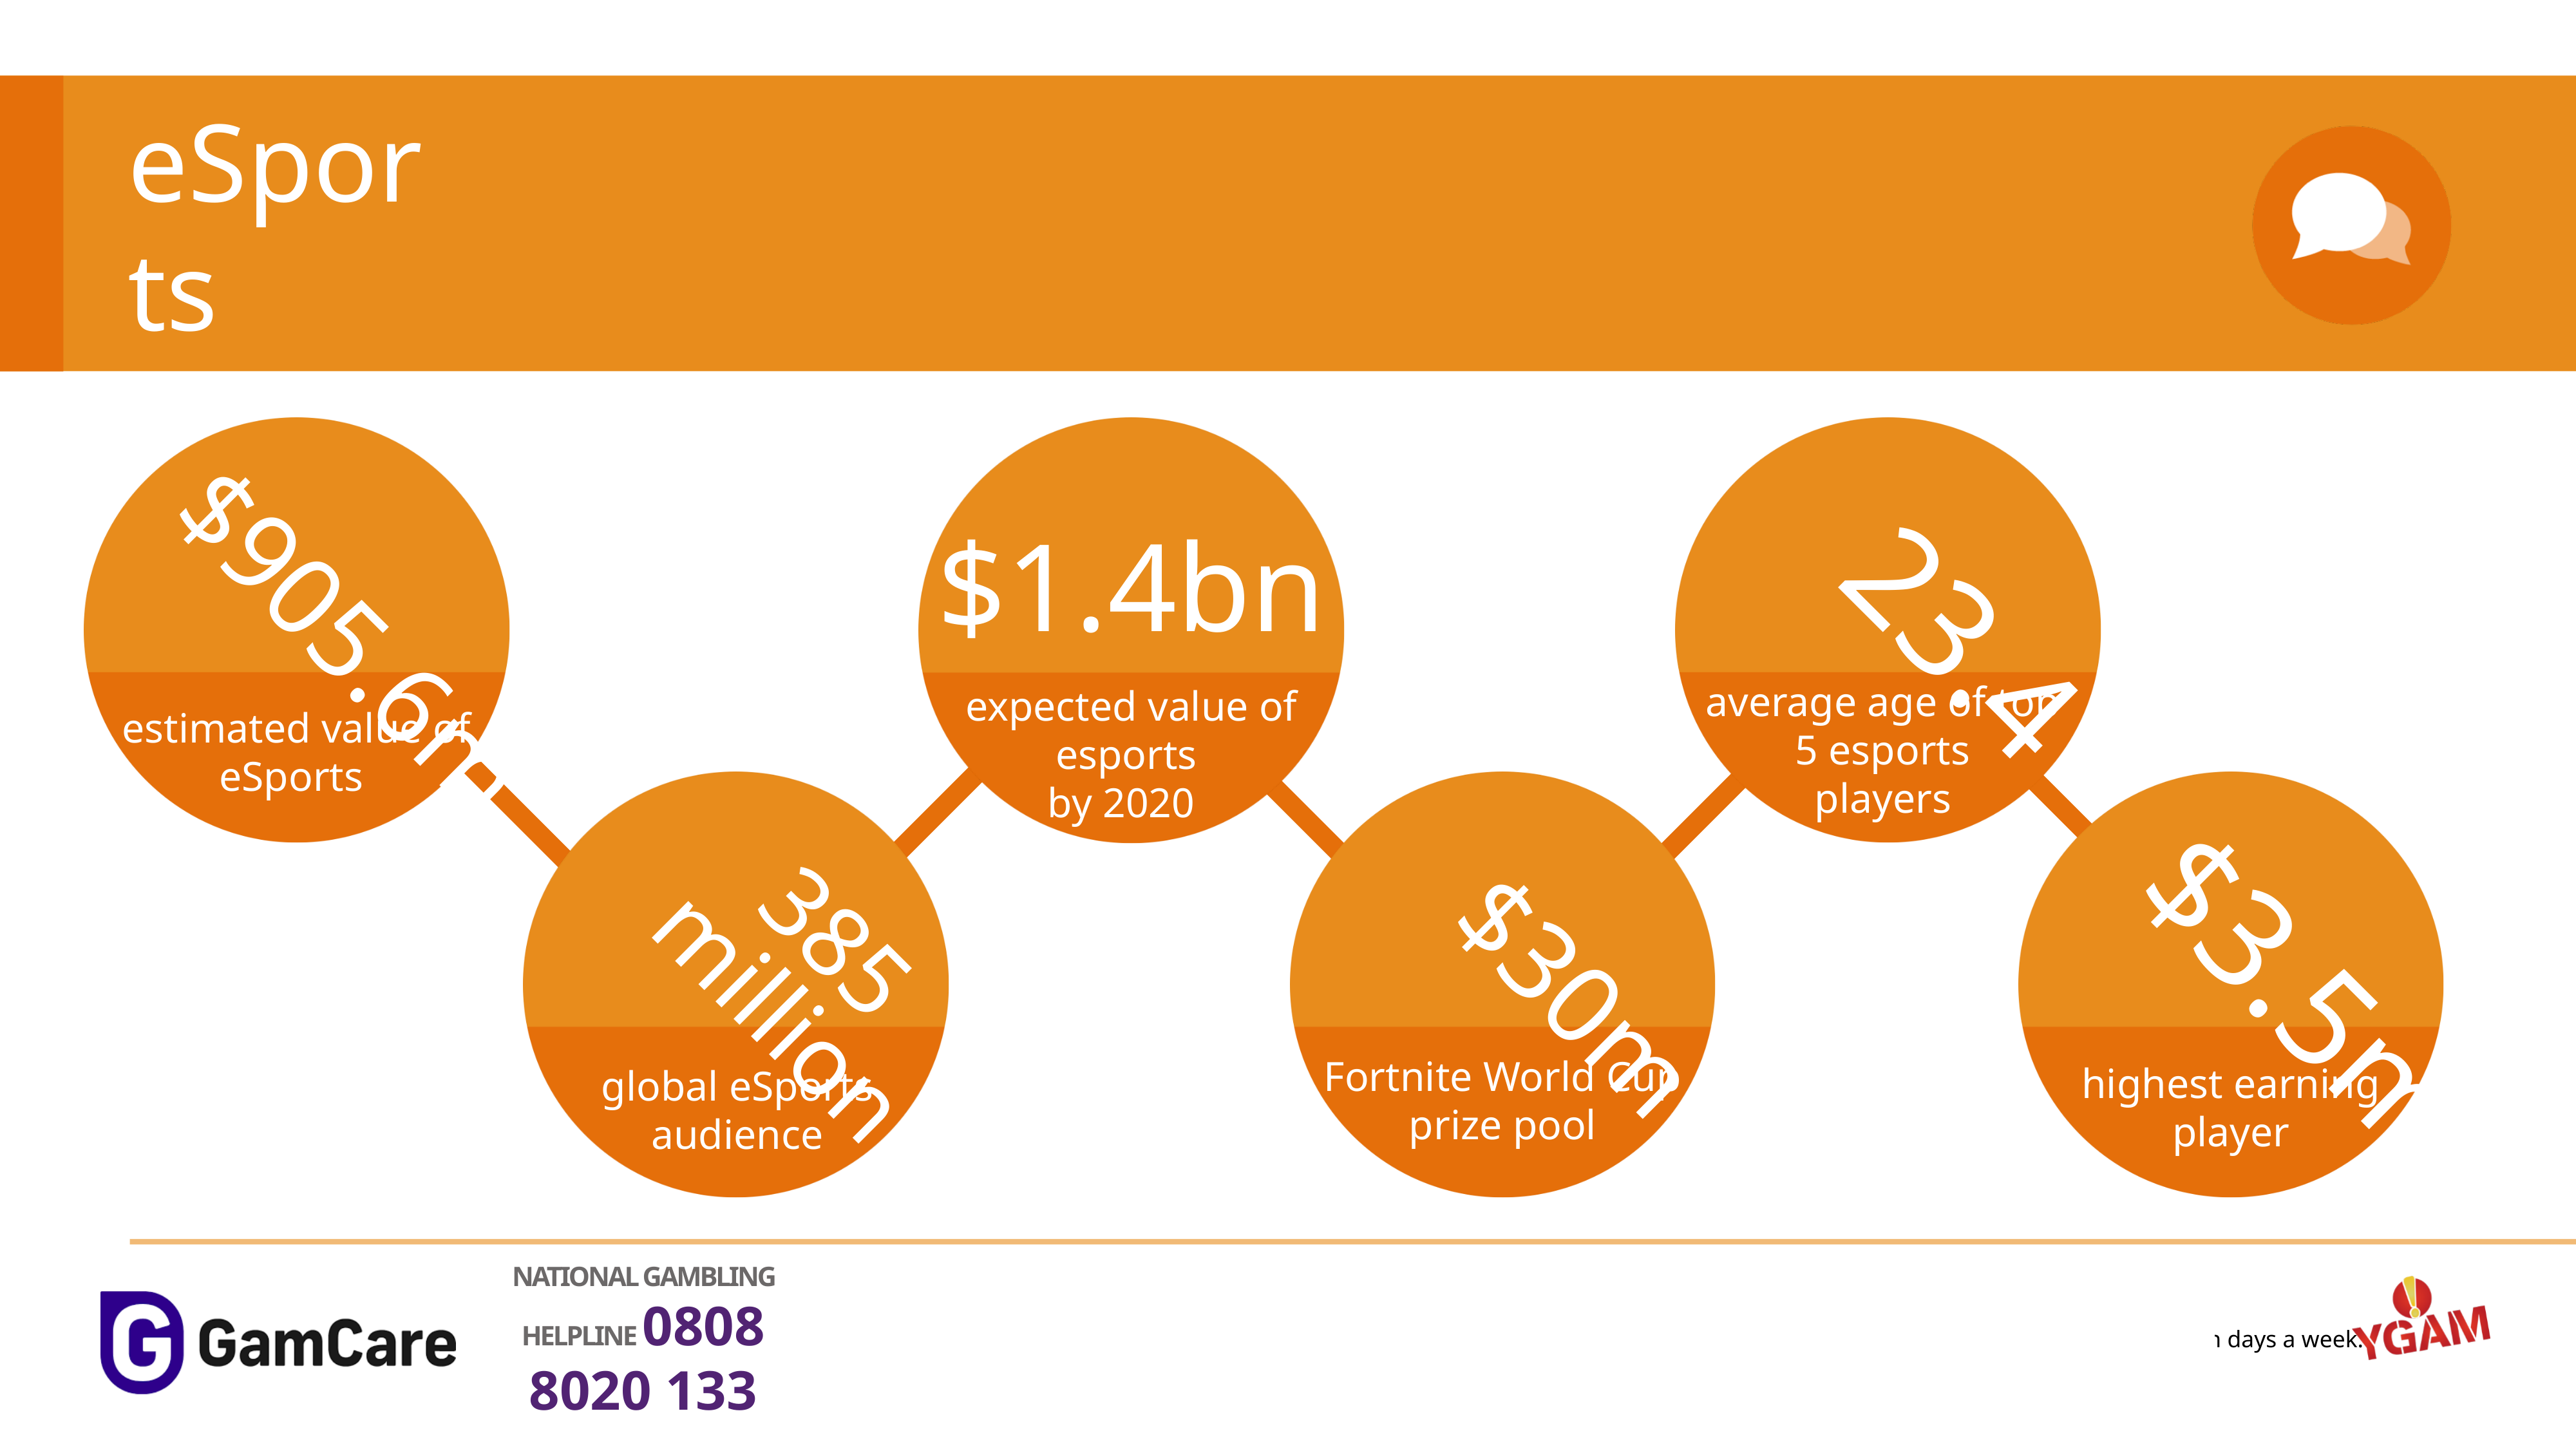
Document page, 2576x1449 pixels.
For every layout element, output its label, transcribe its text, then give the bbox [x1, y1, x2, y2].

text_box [1290, 772, 1716, 1198]
picture [2234, 108, 2472, 339]
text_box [523, 772, 949, 1198]
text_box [1675, 417, 2101, 844]
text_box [100, 1269, 2215, 1405]
list eSports [120, 143, 464, 304]
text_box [84, 417, 510, 844]
picture [2352, 1249, 2490, 1387]
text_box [918, 417, 1345, 896]
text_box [2018, 772, 2445, 1198]
